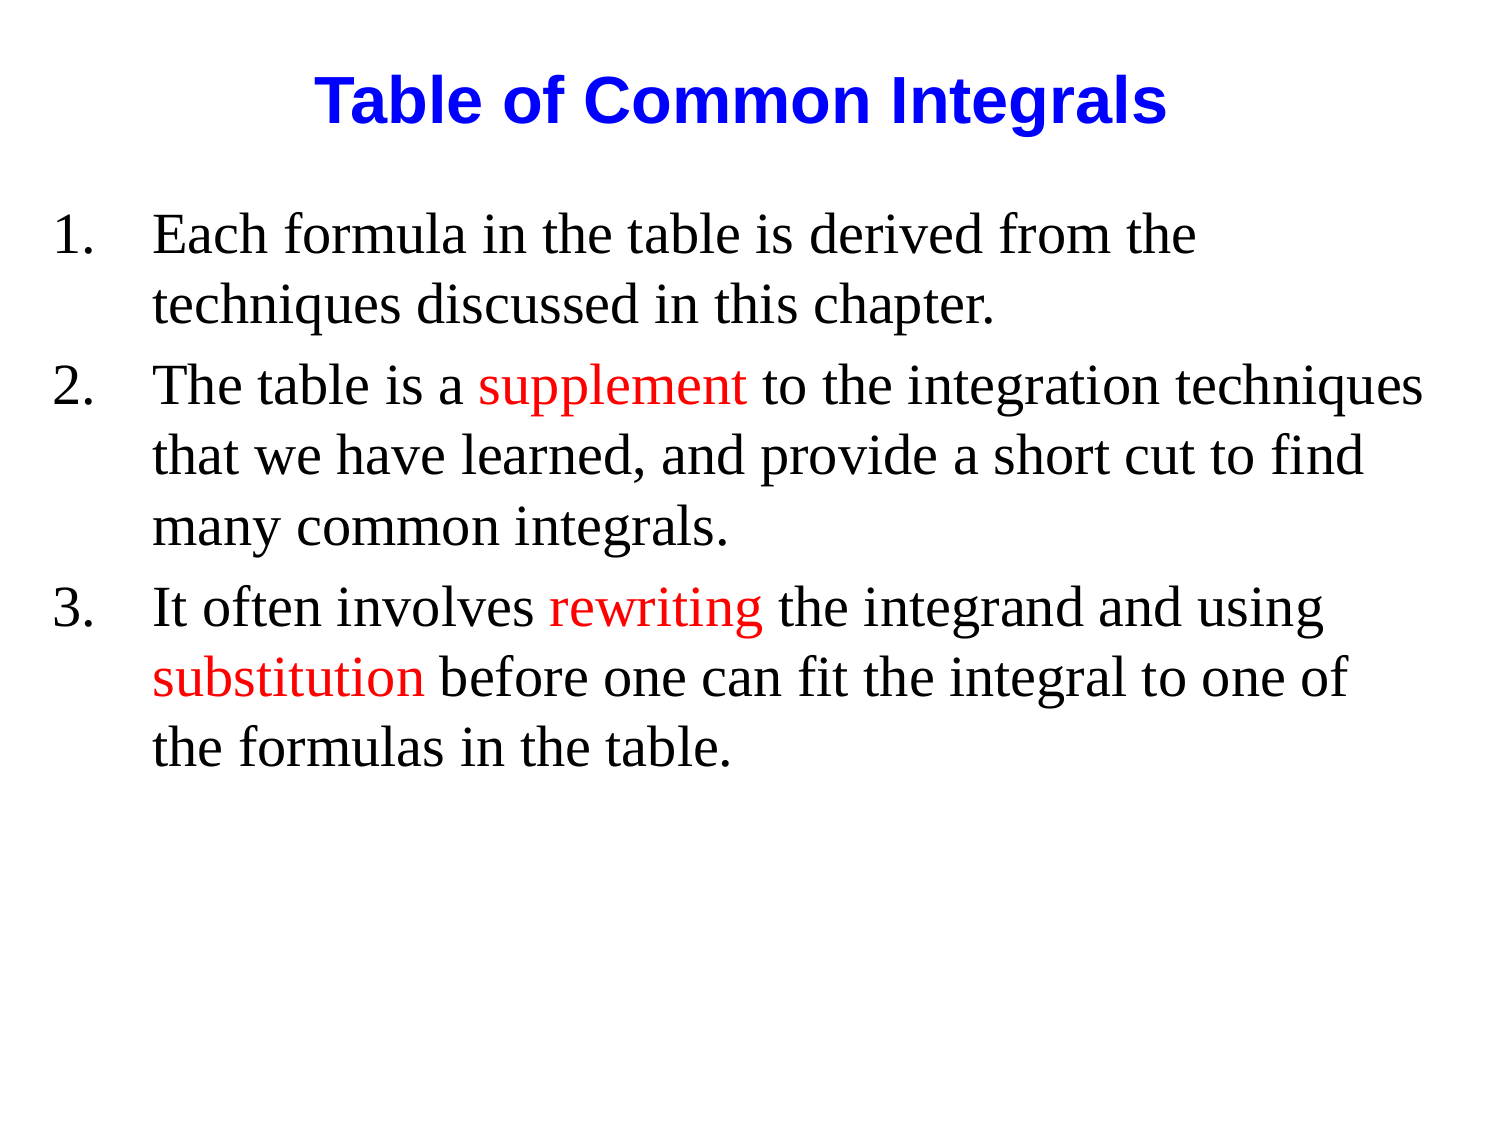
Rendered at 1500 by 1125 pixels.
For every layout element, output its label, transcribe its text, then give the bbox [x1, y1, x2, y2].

list Each formula in the table is derived from the techniques discussed in this chapter. The table is a supplement to the integration techniques that we have learned, and provide a short cut to find many common integrals. It often involves rewriting the integrand and using substitution before one can fit the integral to one of the formulas in the table. [37, 187, 1451, 838]
text_box Table of Common Integrals [299, 49, 1188, 145]
